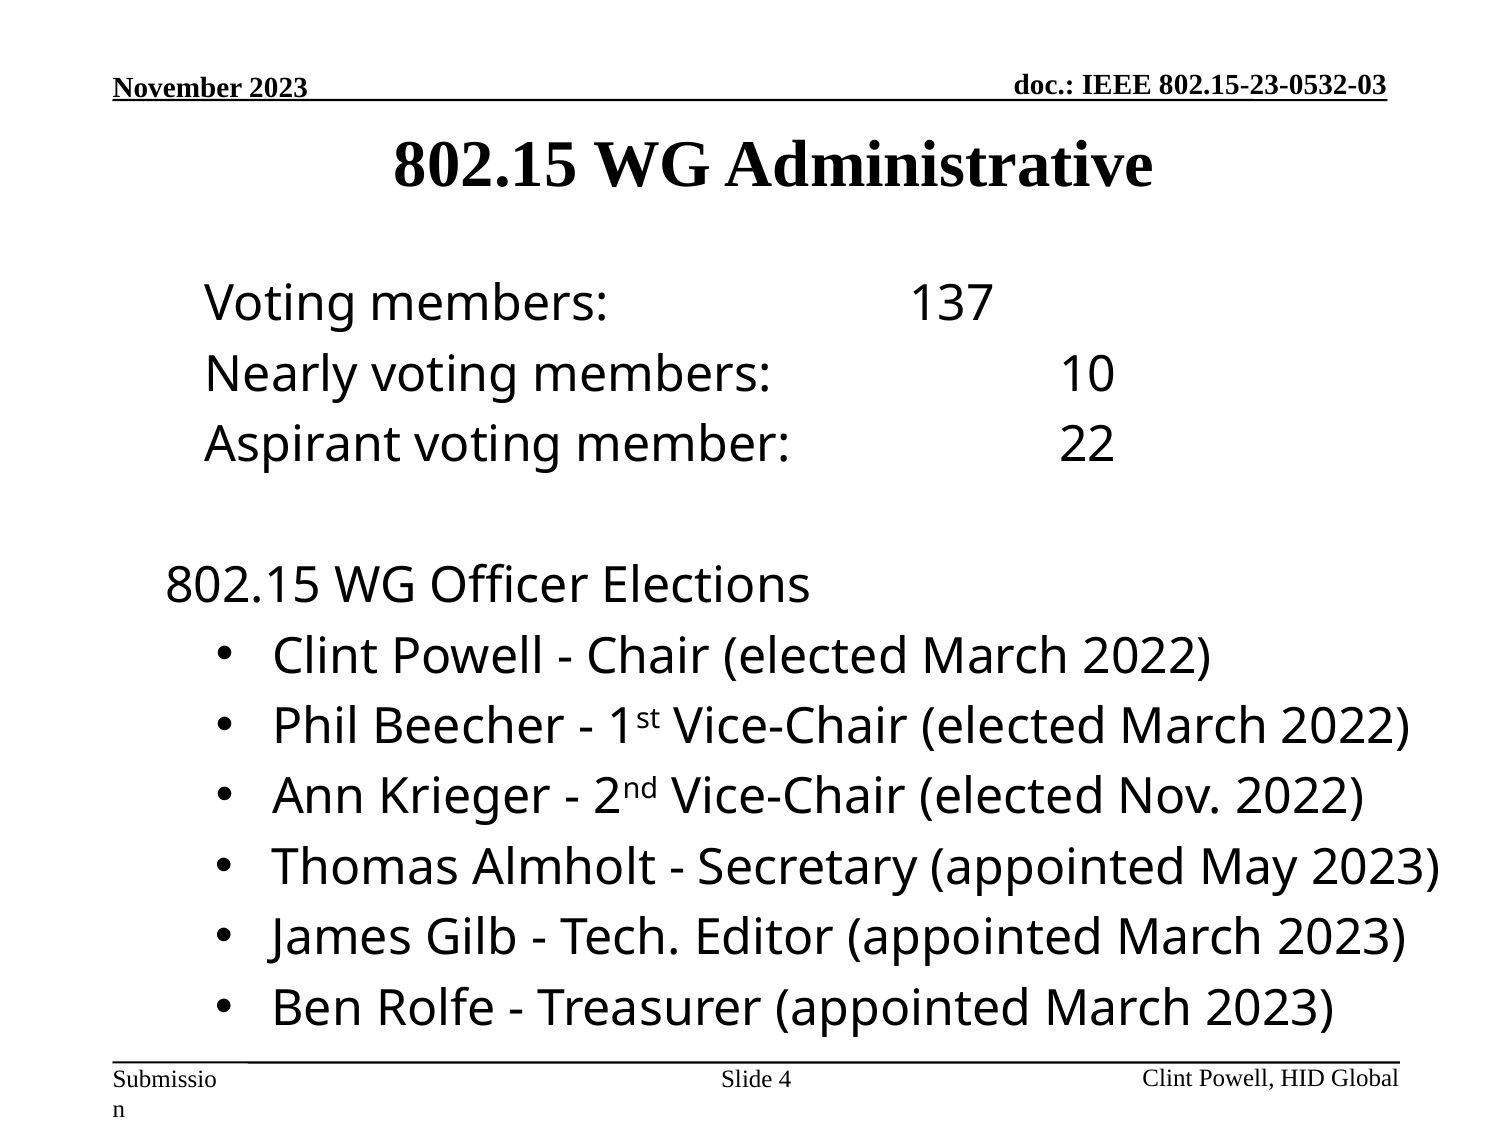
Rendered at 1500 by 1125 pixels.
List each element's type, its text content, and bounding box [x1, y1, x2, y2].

text_box 802.15 WG Administrative [112, 97, 1438, 222]
slide_number Slide 4 [712, 1062, 800, 1093]
text_box Voting members: 137 Nearly voting members: 10 Aspirant voting member: 22 802.15 WG Officer Elections Clint Powell - Chair (elected March 2022) Phil Beecher - 1st Vice-Chair (elected March 2022) Ann Krieger - 2nd Vice-Chair (elected Nov. 2022) Thomas Almholt - Secretary (appointed May 2023) James Gilb - Tech. Editor (appointed March 2023) Ben Rolfe - Treasurer (appointed March 2023) [50, 274, 1500, 1028]
text_box [1187, 73, 1218, 97]
